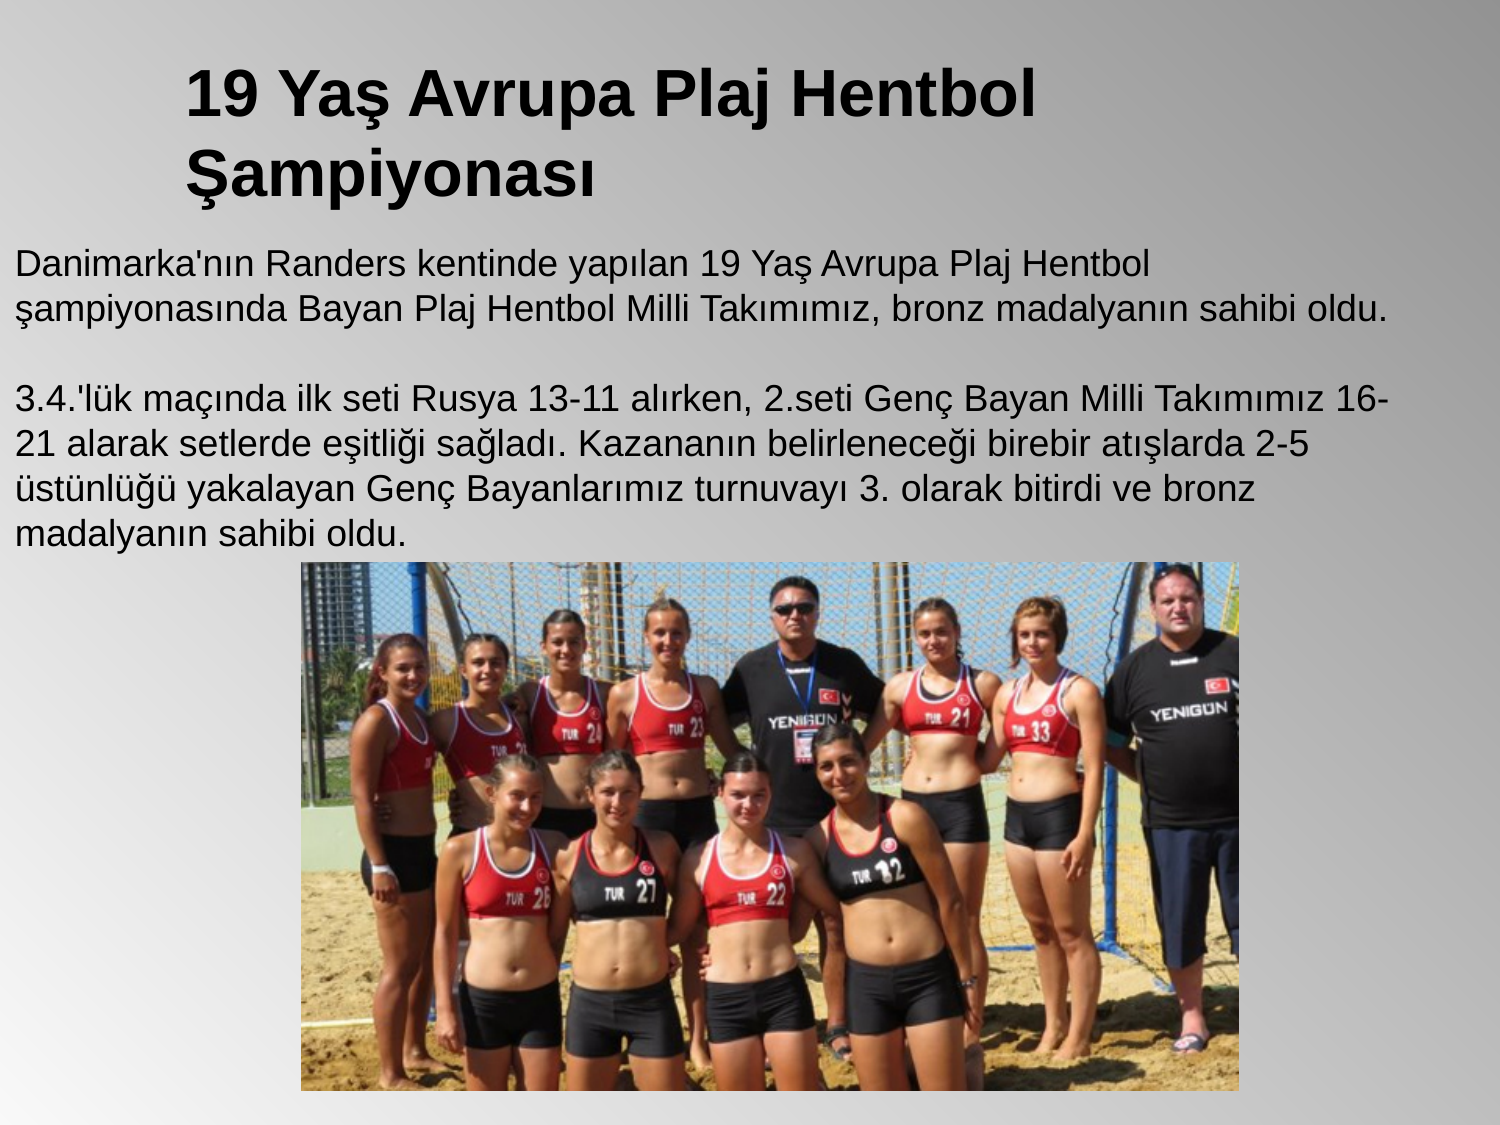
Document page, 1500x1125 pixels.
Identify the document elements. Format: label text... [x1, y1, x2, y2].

text_box Danimarka'nın Randers kentinde yapılan 19 Yaş Avrupa Plaj Hentbol şampiyonasında Bayan Plaj Hentbol Milli Takımımız, bronz madalyanın sahibi oldu. 3.4.'lük maçında ilk seti Rusya 13-11 alırken, 2.seti Genç Bayan Milli Takımımız 16-21 alarak setlerde eşitliği sağladı. Kazananın belirleneceği birebir atışlarda 2-5 üstünlüğü yakalayan Genç Bayanlarımız turnuvayı 3. olarak bitirdi ve bronz madalyanın sahibi oldu. [0, 231, 1424, 562]
text_box 19 Yaş Avrupa Plaj Hentbol Şampiyonası [171, 42, 1073, 218]
picture [300, 562, 1239, 1091]
